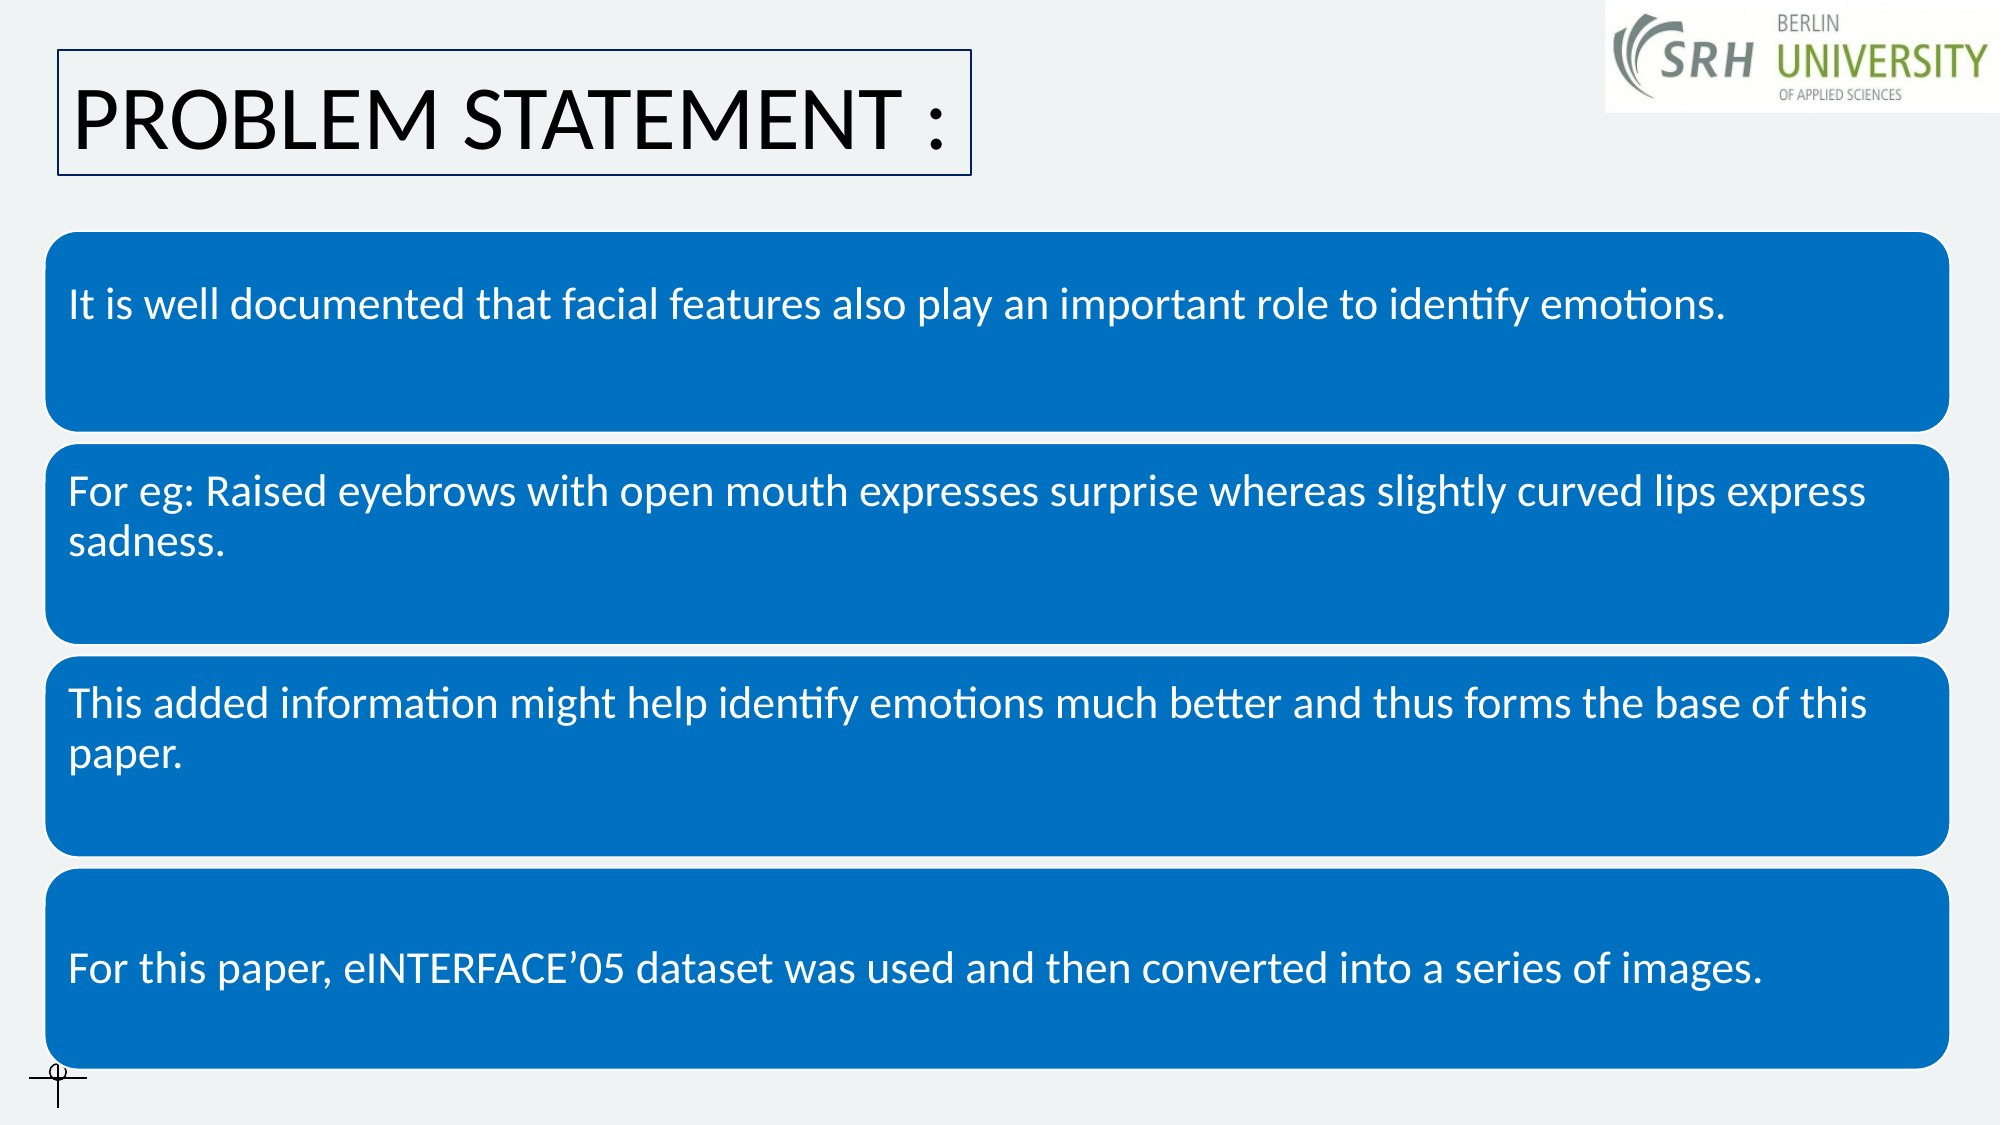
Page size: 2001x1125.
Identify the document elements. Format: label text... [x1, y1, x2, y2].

picture [1604, 0, 2000, 113]
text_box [44, 230, 1951, 1070]
text_box PROBLEM STATEMENT : [57, 50, 971, 176]
text_box [0, 0, 2000, 1125]
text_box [28, 1047, 88, 1109]
